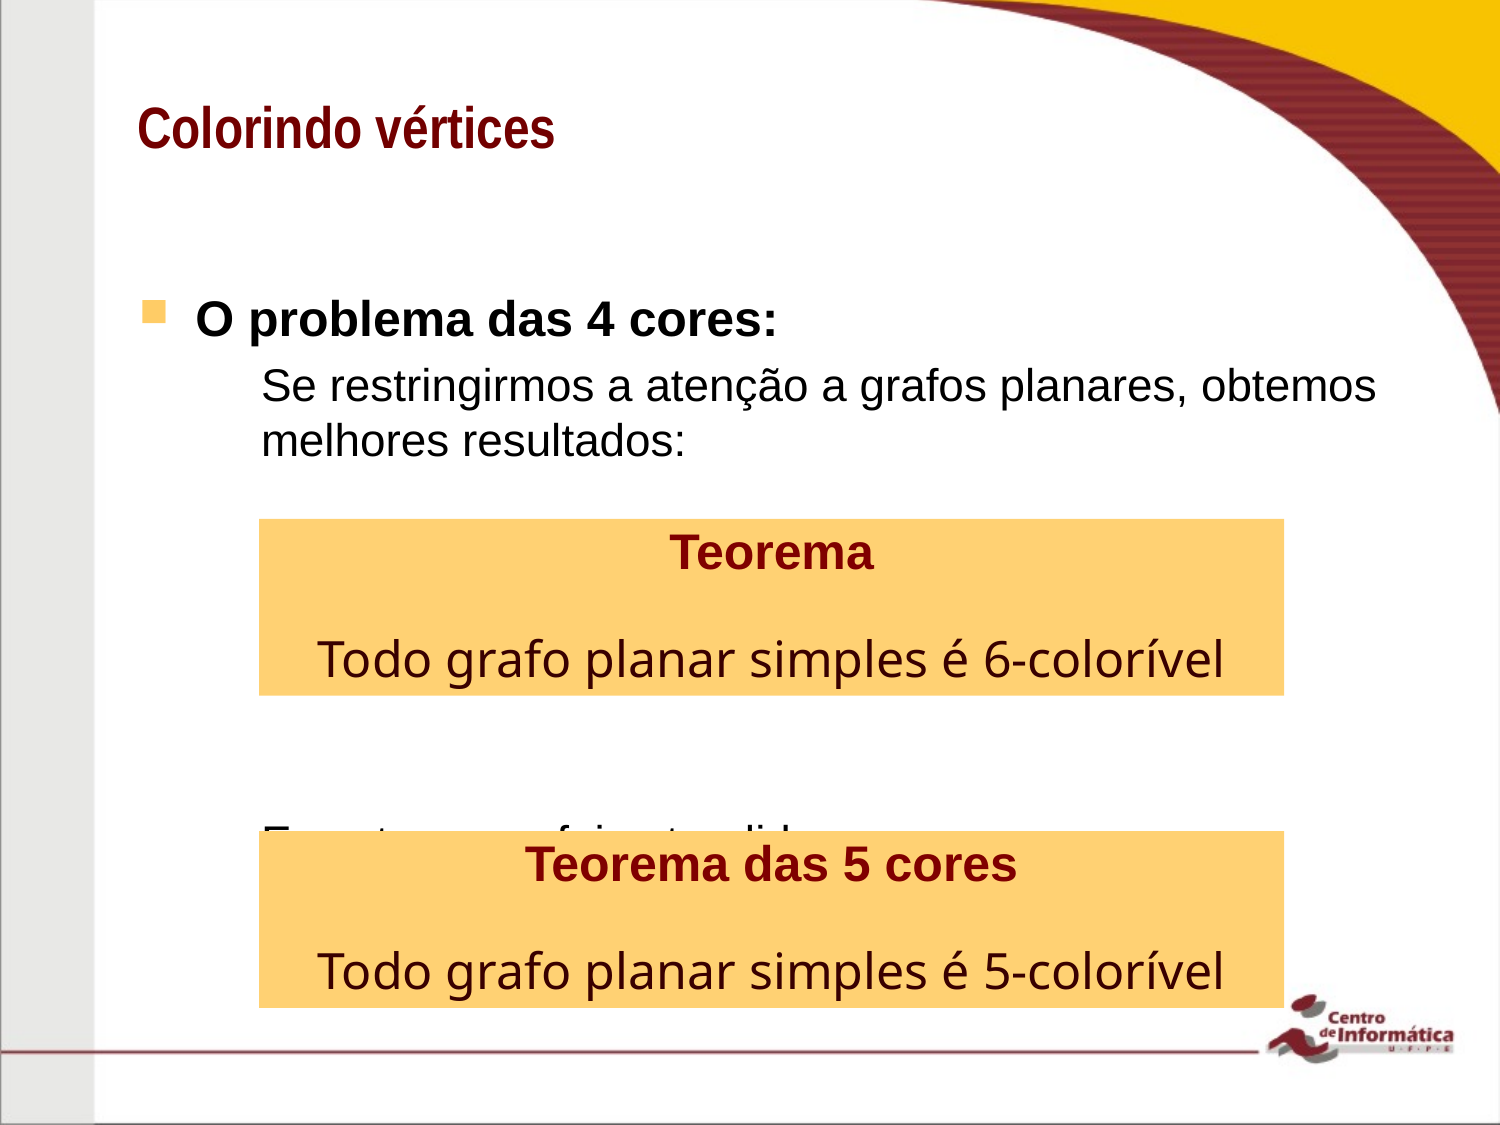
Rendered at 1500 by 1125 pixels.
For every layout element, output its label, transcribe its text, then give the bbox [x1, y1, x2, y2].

text_box Teorema Todo grafo planar simples é 6-colorível [259, 518, 1285, 696]
list O problema das 4 cores: Se restringirmos a atenção a grafos planares, obtemos melhores resultados: Esse teorema foi estendido... [123, 278, 1424, 1038]
text_box Teorema das 5 cores Todo grafo planar simples é 5-colorível [259, 831, 1285, 1008]
title Colorindo vértices [121, 30, 1318, 219]
picture [0, 0, 1500, 1125]
